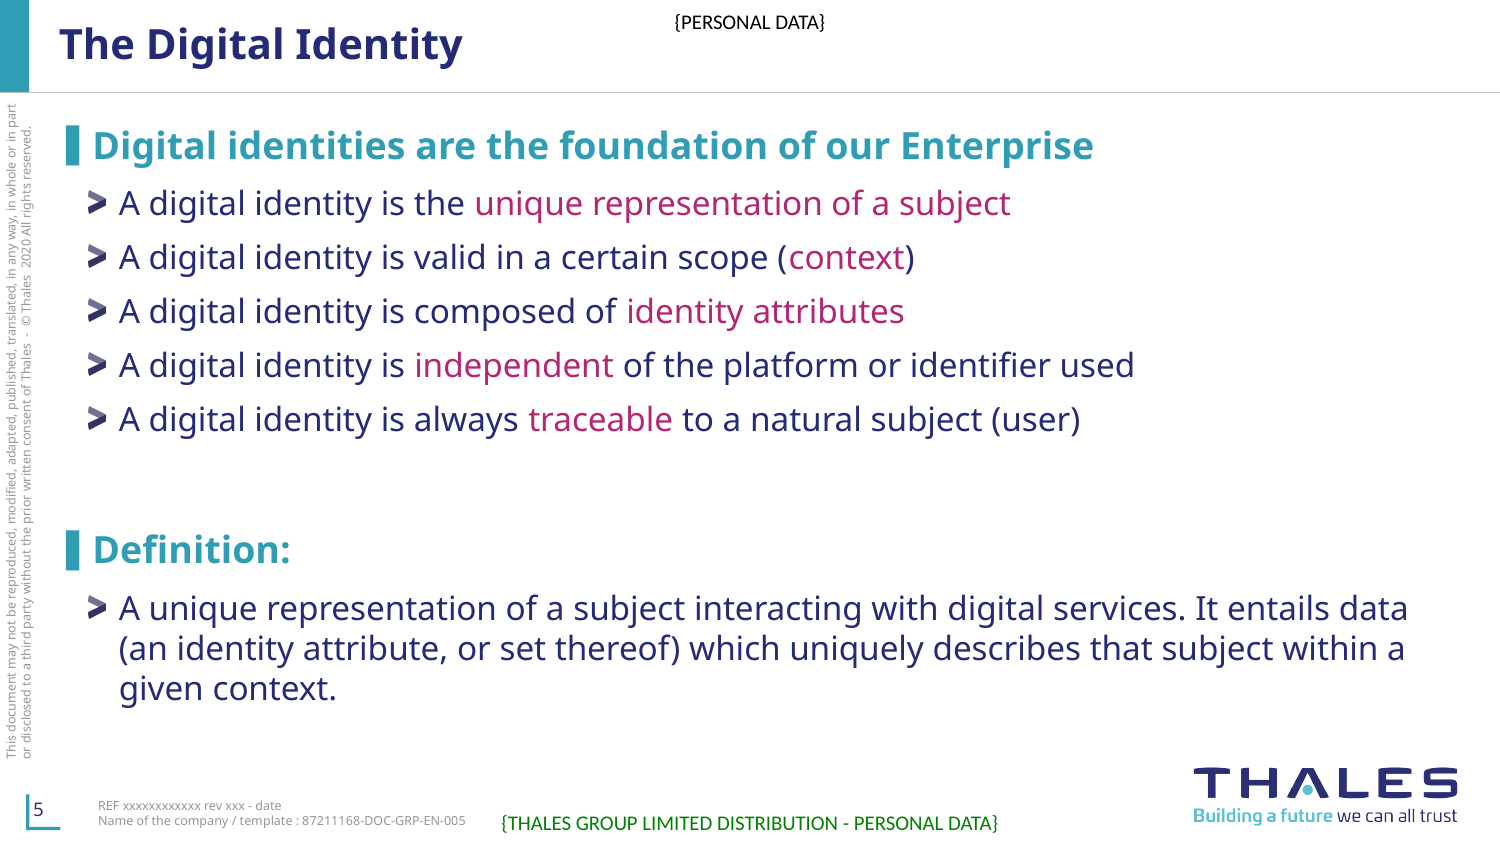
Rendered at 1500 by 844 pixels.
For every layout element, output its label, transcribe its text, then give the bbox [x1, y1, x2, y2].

picture [88, 298, 106, 322]
picture [88, 352, 106, 376]
title The Digital Identity [43, 0, 1467, 93]
picture [88, 244, 106, 268]
picture [88, 406, 106, 430]
list Digital identities are the foundation of our Enterprise A digital identity is the unique representation of a subject A digital identity is valid in a certain scope (context) A digital identity is composed of identity attributes A digital identity is independent of the platform or identifier used A digital identity is always traceable to a natural subject (user) Definition: A unique representation of a subject interacting with digital services. It entails data (an identity attribute, or set thereof) which uniquely describes that subject within a given context. [29, 114, 1467, 743]
picture [88, 595, 106, 619]
picture [88, 190, 106, 214]
picture [1168, 738, 1482, 844]
